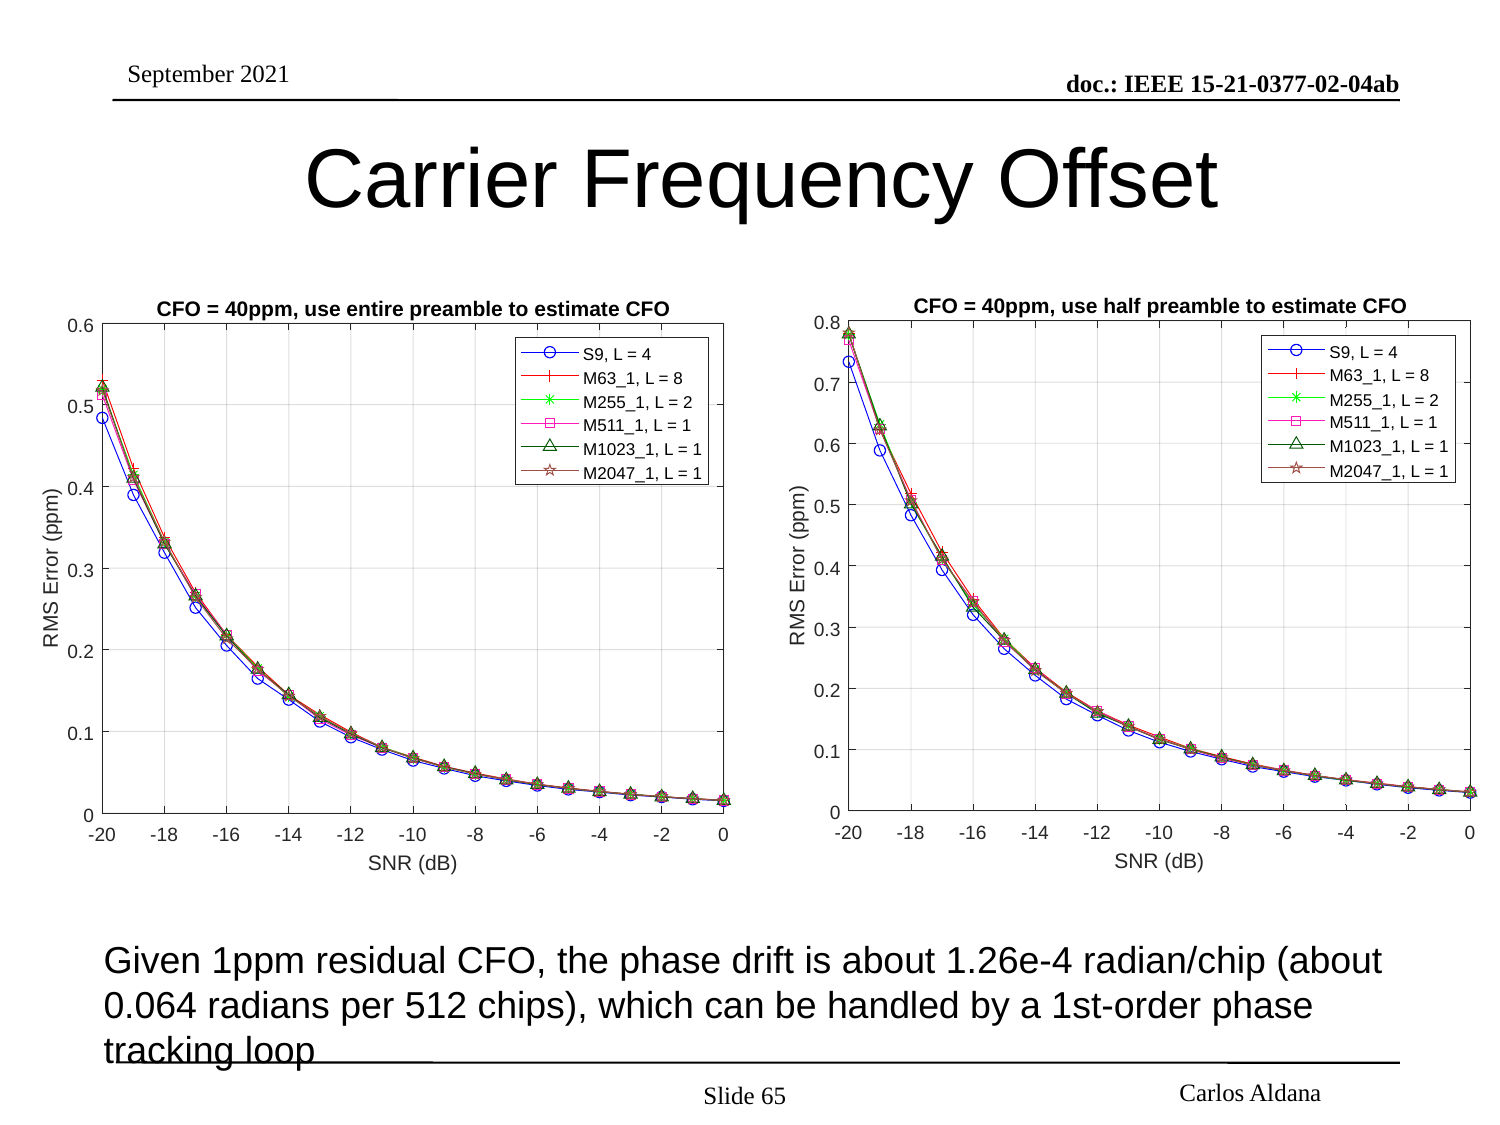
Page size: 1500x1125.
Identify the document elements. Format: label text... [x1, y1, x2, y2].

picture [0, 275, 1500, 879]
list Given 1ppm residual CFO, the phase drift is about 1.26e-4 radian/chip (about 0.064 radians per 512 chips), which can be handled by a 1st-order phase tracking loop [88, 928, 1465, 1125]
title Carrier Frequency Offset [125, 112, 1399, 237]
